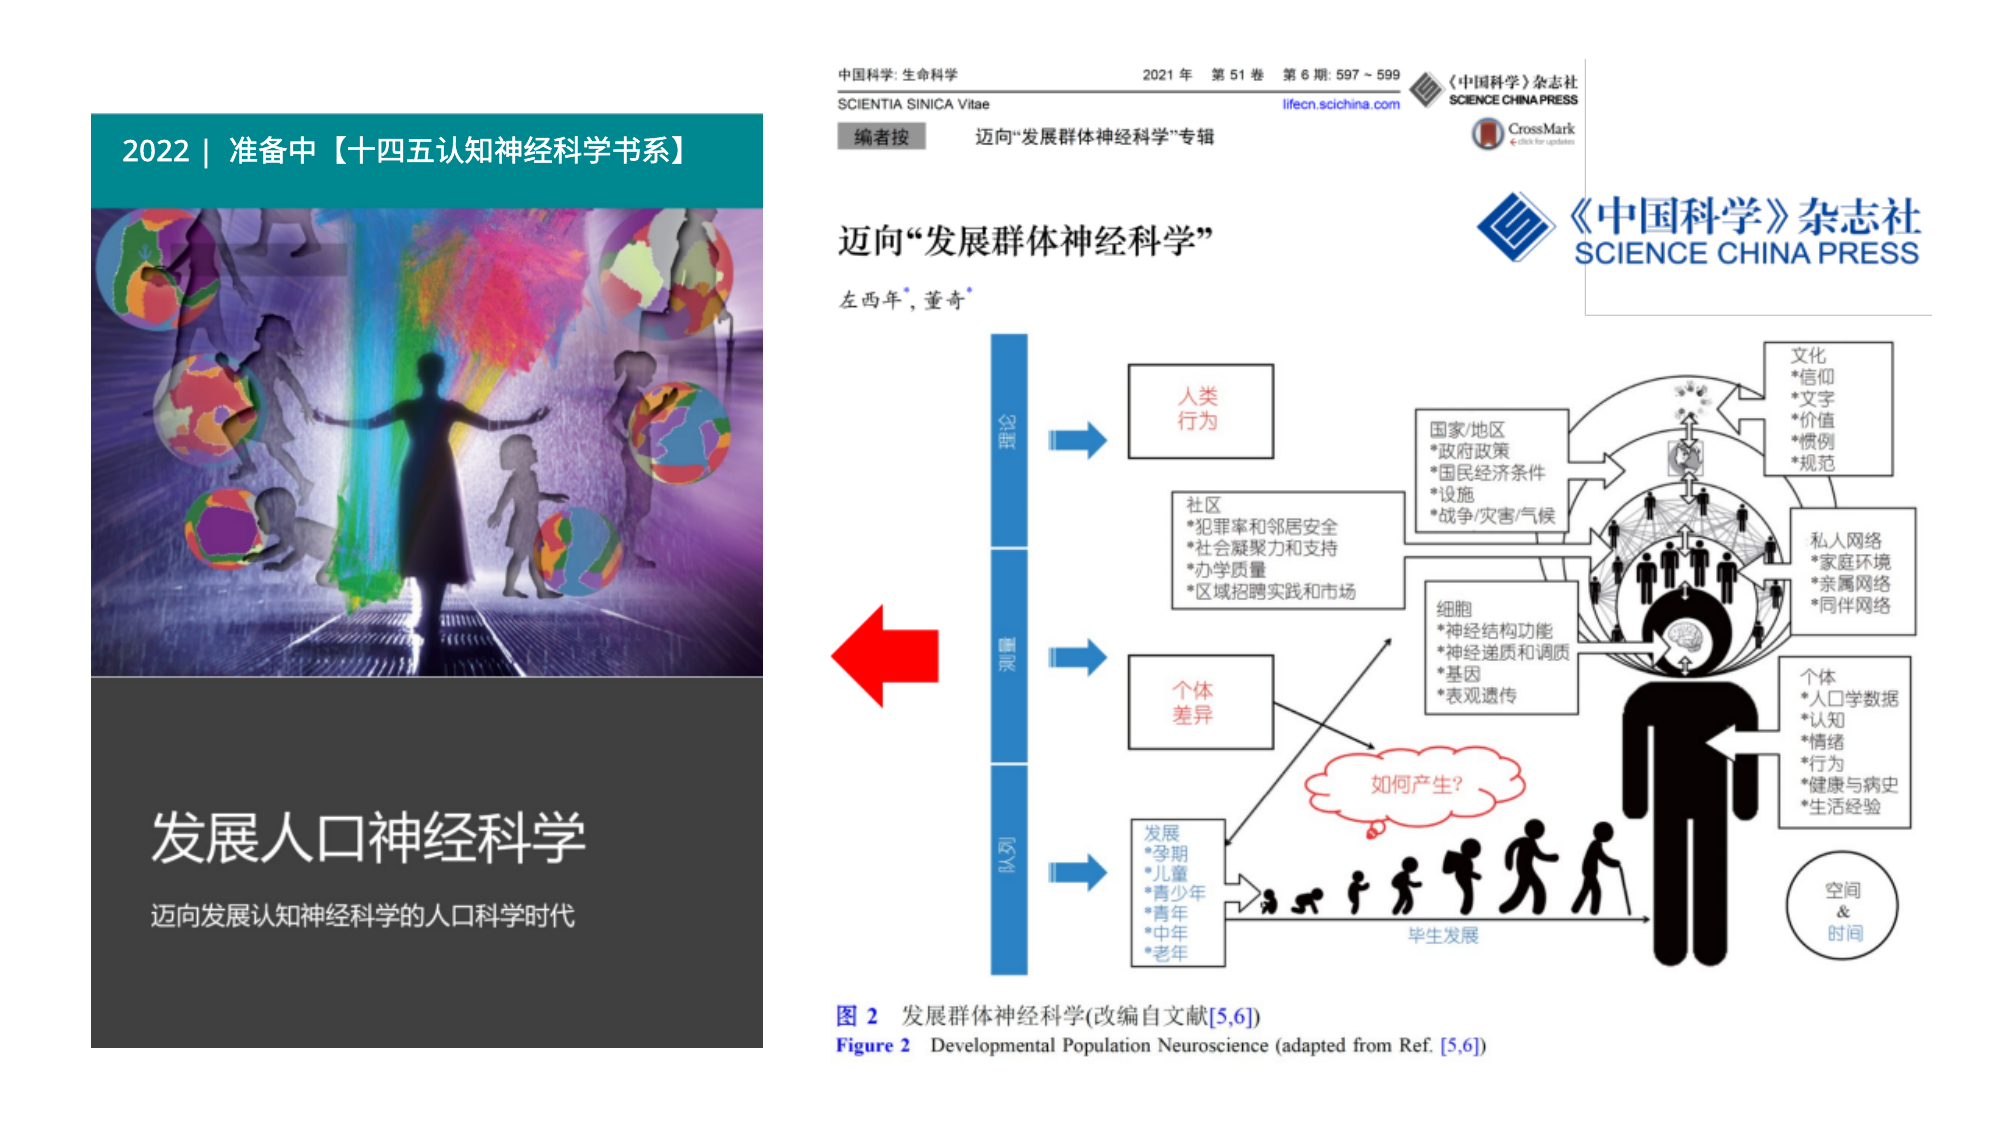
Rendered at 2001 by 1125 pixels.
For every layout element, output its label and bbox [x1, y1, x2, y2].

picture [830, 59, 1932, 1066]
text_box [91, 113, 763, 1048]
